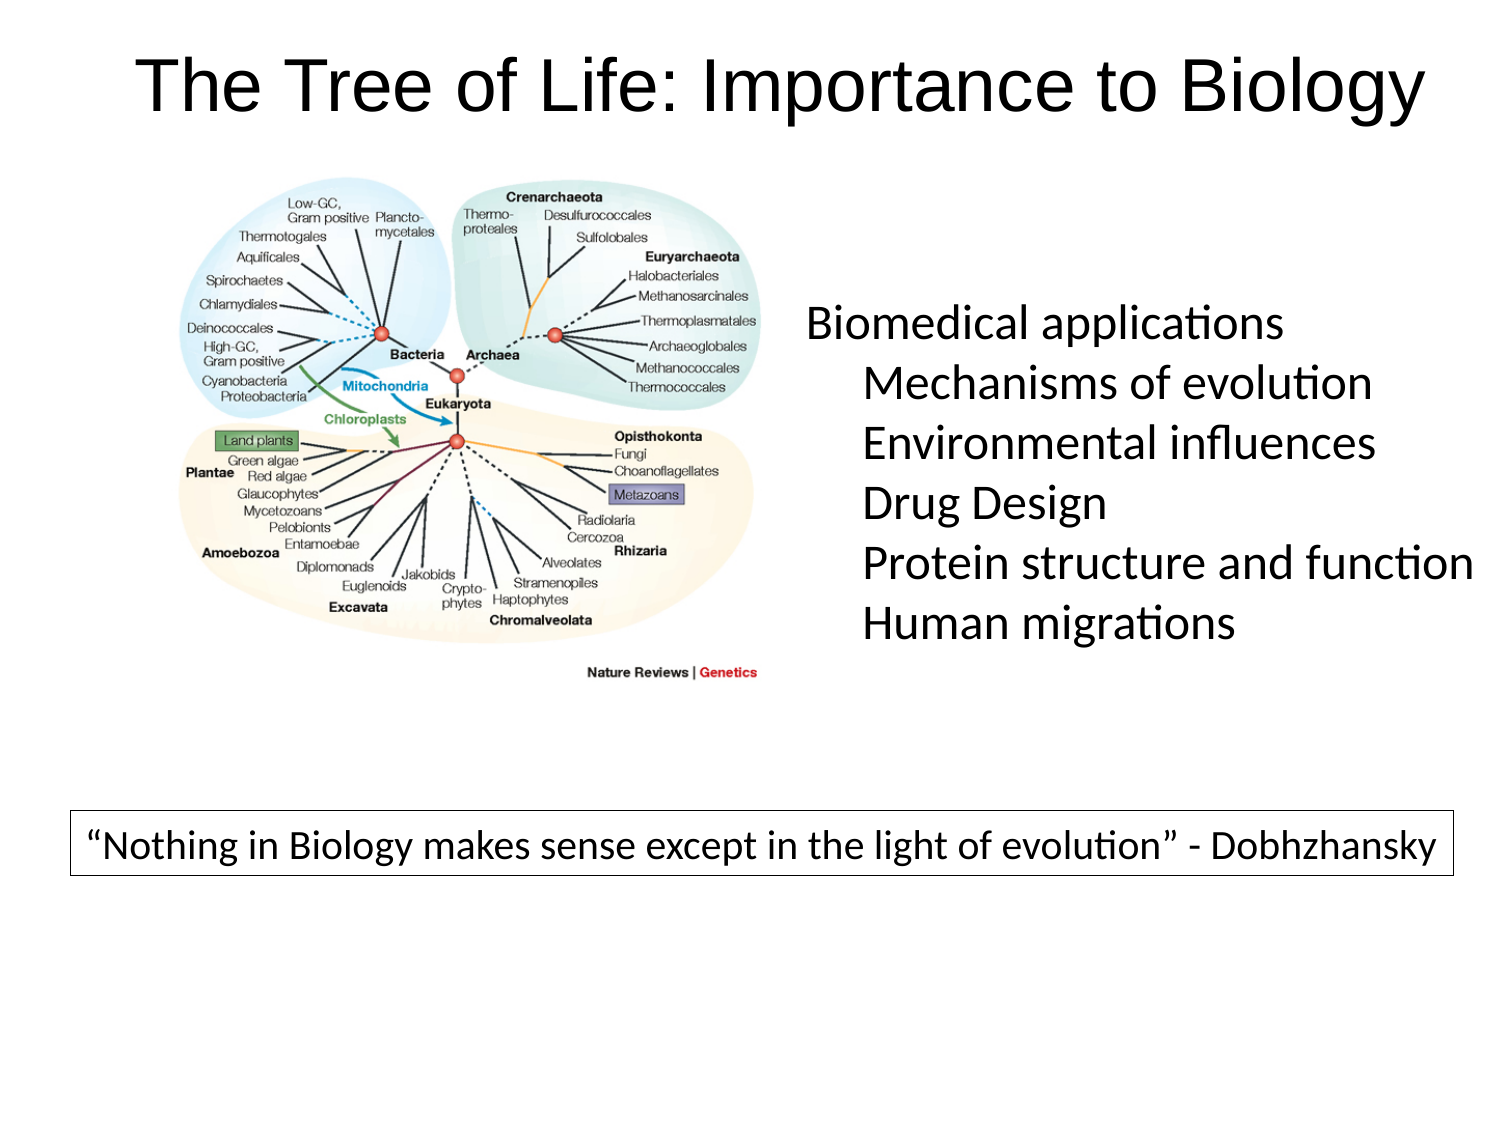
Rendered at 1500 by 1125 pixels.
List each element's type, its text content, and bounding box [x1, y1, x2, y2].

picture [163, 158, 786, 696]
text_box “Nothing in Biology makes sense except in the light of evolution” - Dobhzhansky [70, 810, 1454, 876]
text_box Biomedical applications Mechanisms of evolution Environmental influences Drug Design Protein structure and function Human migrations [791, 282, 1500, 762]
text_box The Tree of Life: Importance to Biology [119, 29, 1442, 135]
